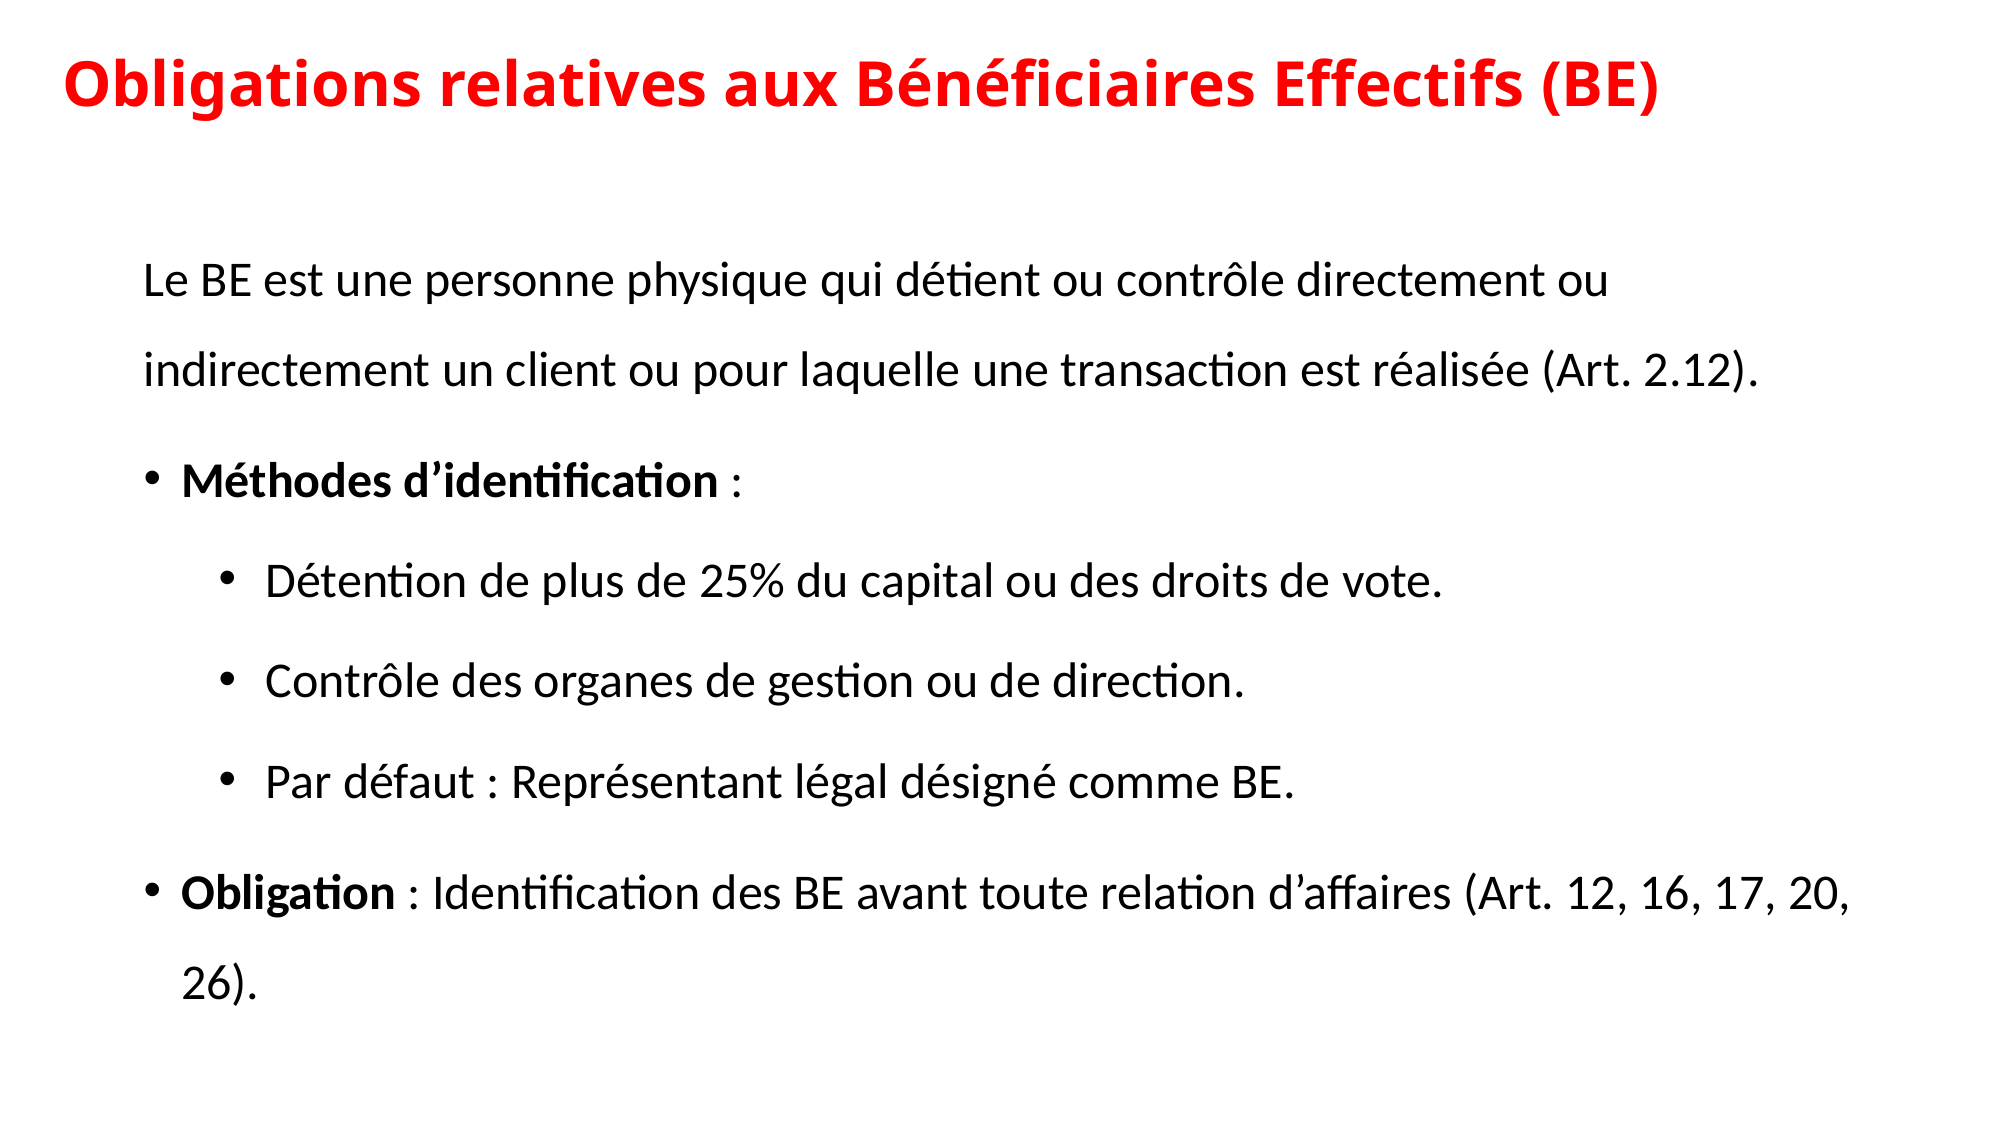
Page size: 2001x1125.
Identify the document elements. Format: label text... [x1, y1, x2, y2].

list Le BE est une personne physique qui détient ou contrôle directement ou indirectement un client ou pour laquelle une transaction est réalisée (Art. 2.12). Méthodes d’identification : Détention de plus de 25% du capital ou des droits de vote. Contrôle des organes de gestion ou de direction. Par défaut : Représentant légal désigné comme BE. Obligation : Identification des BE avant toute relation d’affaires (Art. 12, 16, 17, 20, 26). [128, 208, 1872, 1068]
title Obligations relatives aux Bénéficiaires Effectifs (BE) [47, 23, 1959, 150]
